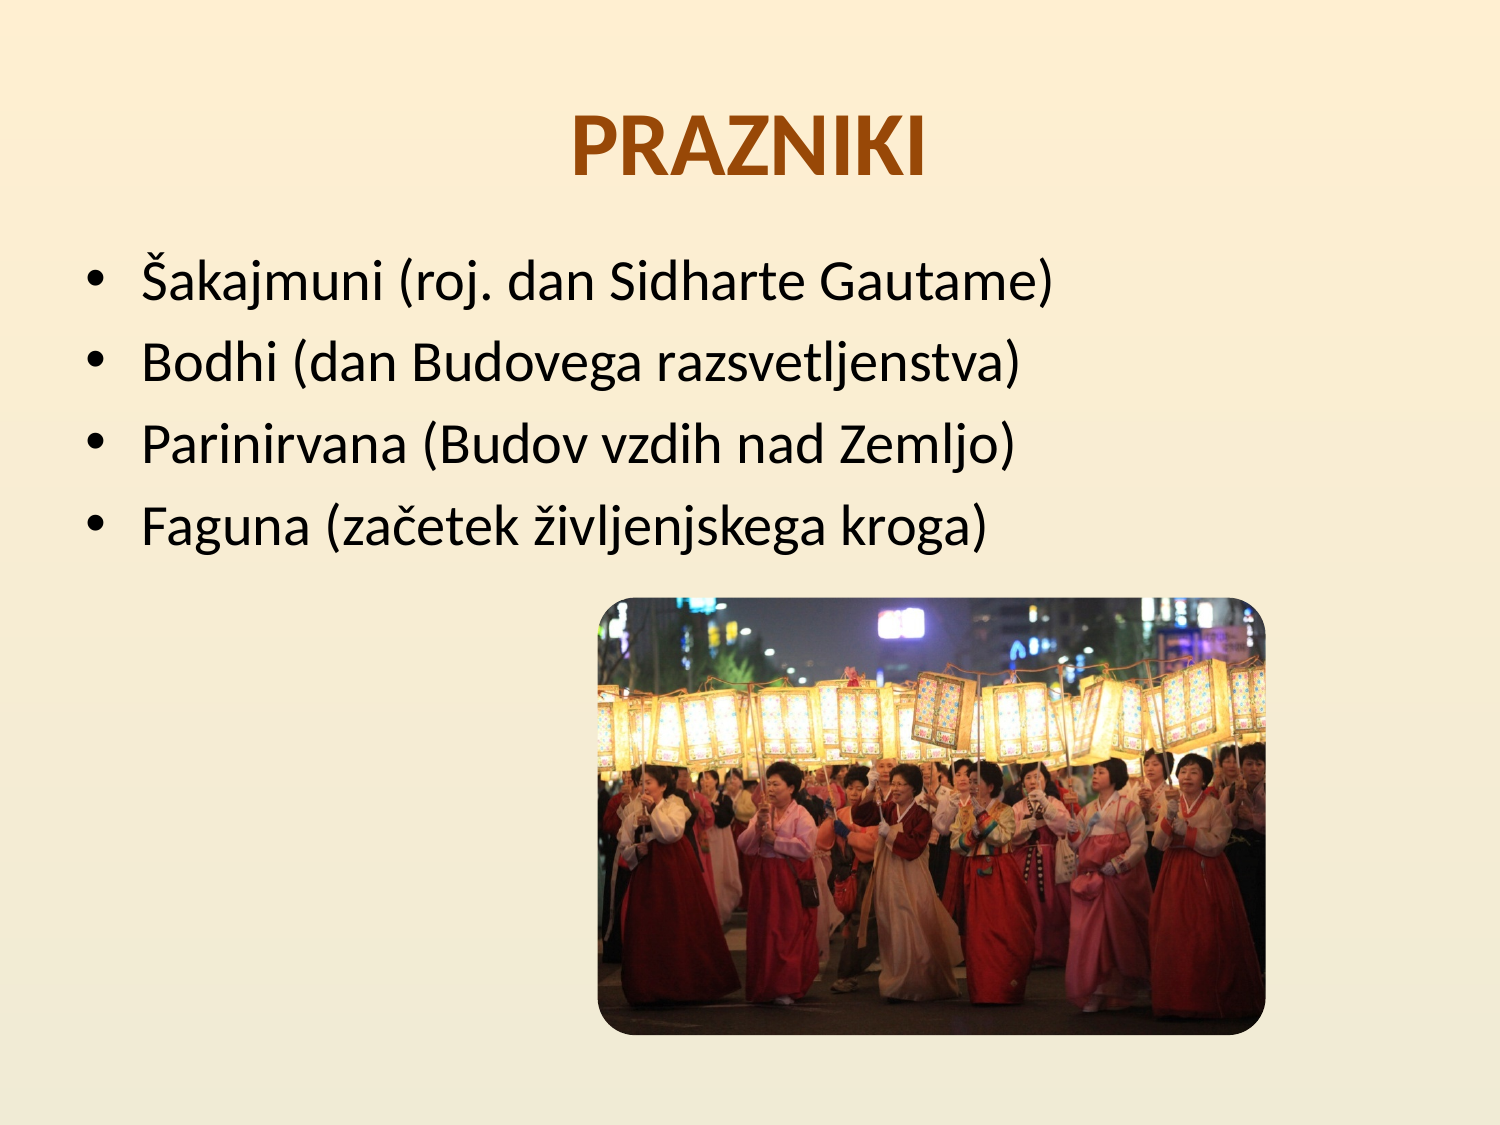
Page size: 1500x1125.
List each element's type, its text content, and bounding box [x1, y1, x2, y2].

title PRAZNIKI [75, 45, 1425, 233]
picture [597, 597, 1266, 1036]
list Šakajmuni (roj. dan Sidharte Gautame) Bodhi (dan Budovega razsvetljenstva) Parinirvana (Budov vzdih nad Zemljo) Faguna (začetek življenjskega kroga) [70, 234, 1421, 977]
